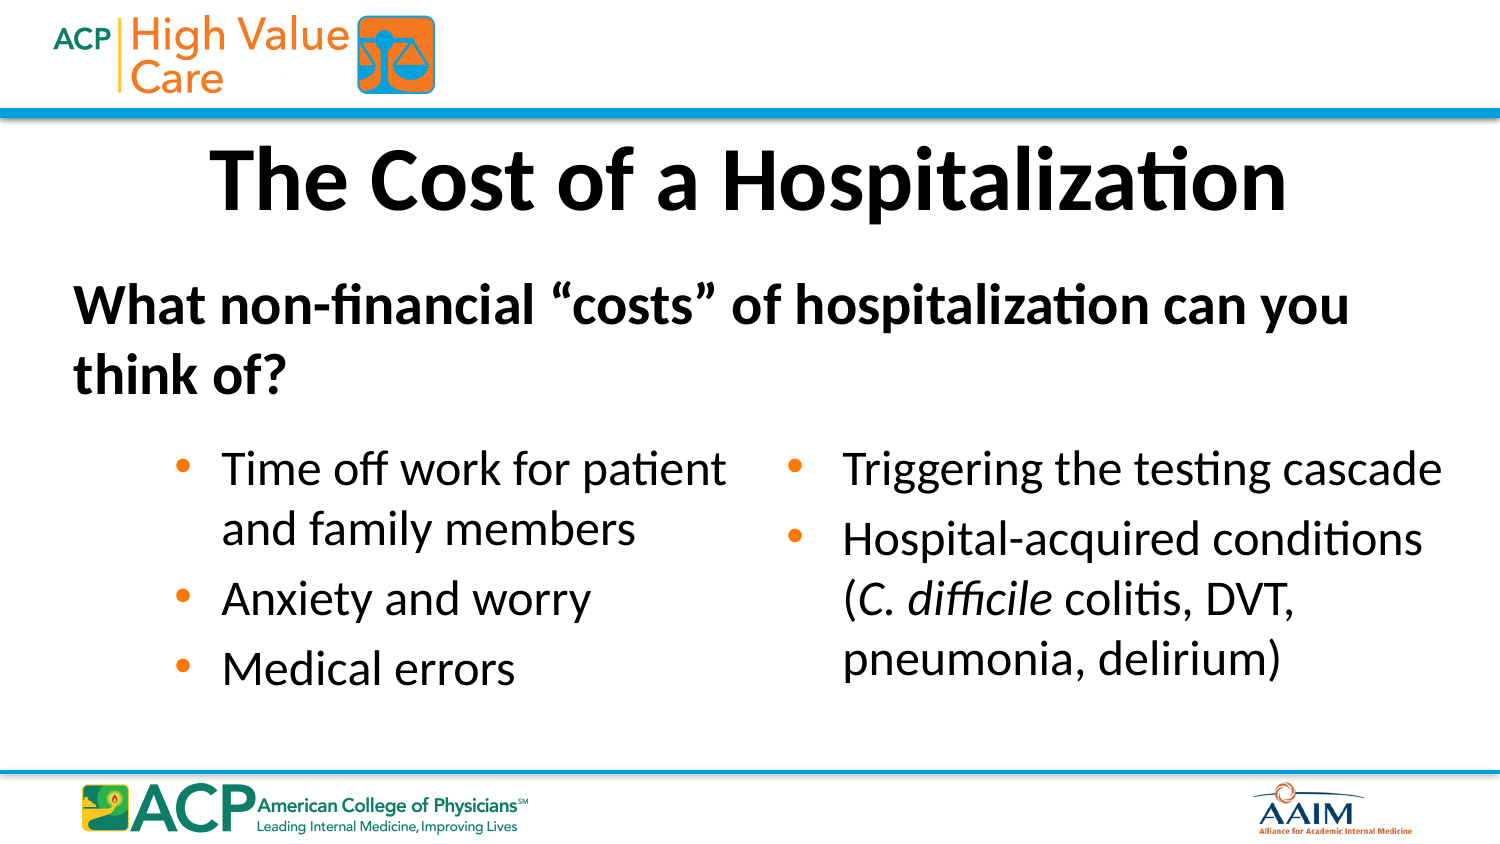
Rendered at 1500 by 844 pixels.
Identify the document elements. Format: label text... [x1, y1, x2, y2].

title The Cost of a Hospitalization [75, 103, 1425, 245]
list Time off work for patient and family members Anxiety and worry Medical errors [84, 428, 748, 844]
list Triggering the testing cascade Hospital-acquired conditions (C. difficile colitis, DVT, pneumonia, delirium) [771, 428, 1484, 844]
list What non-financial “costs” of hospitalization can you think of? [58, 334, 1484, 414]
picture [53, 15, 435, 94]
